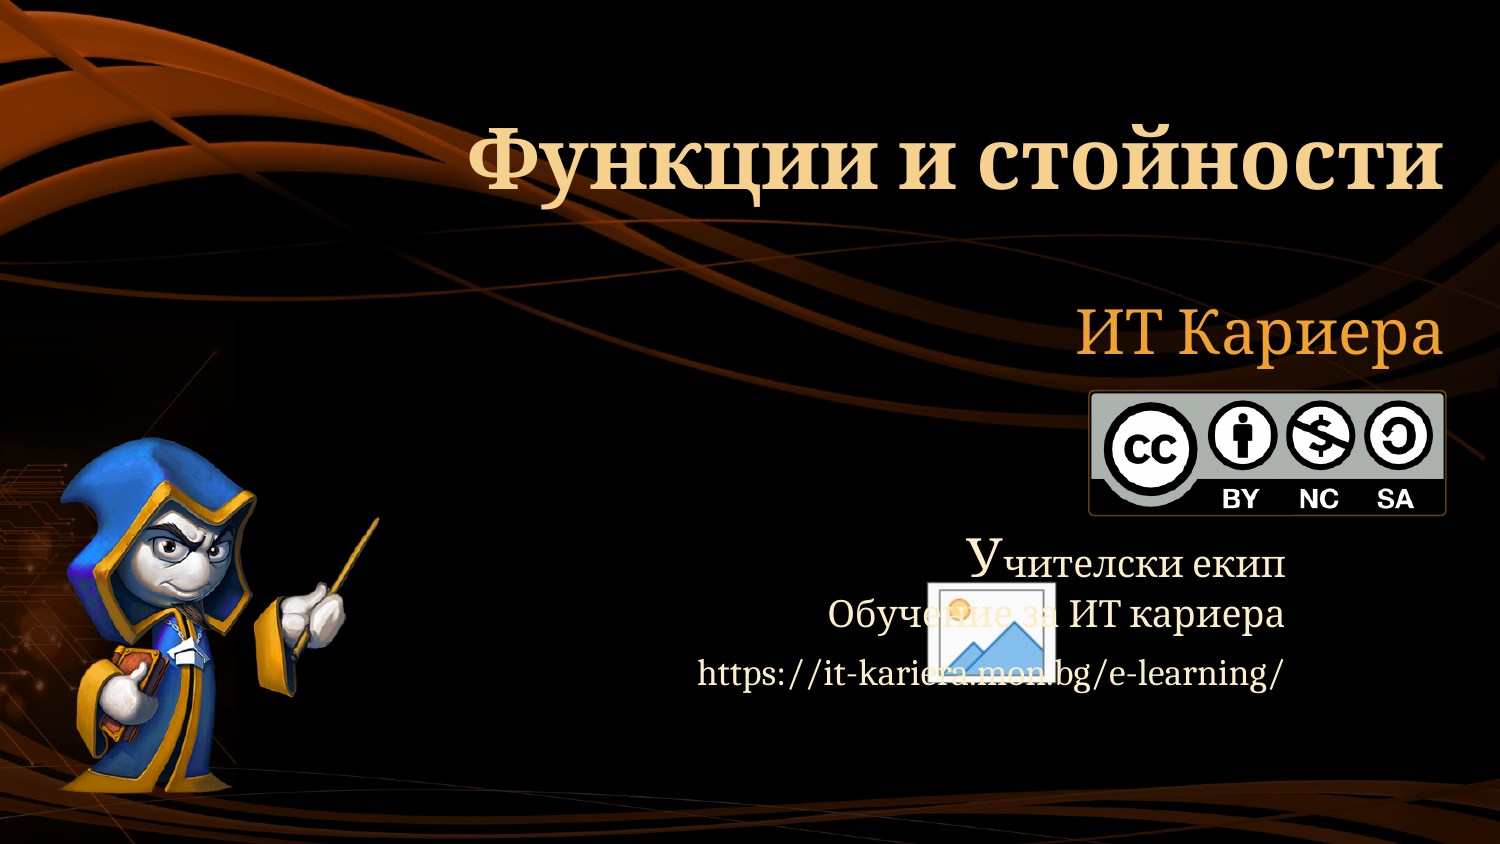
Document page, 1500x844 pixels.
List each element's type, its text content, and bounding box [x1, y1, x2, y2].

title Функции и стойности [93, 38, 1446, 285]
picture [0, 0, 1500, 844]
subtitle ИТ Кариера [537, 288, 1446, 505]
